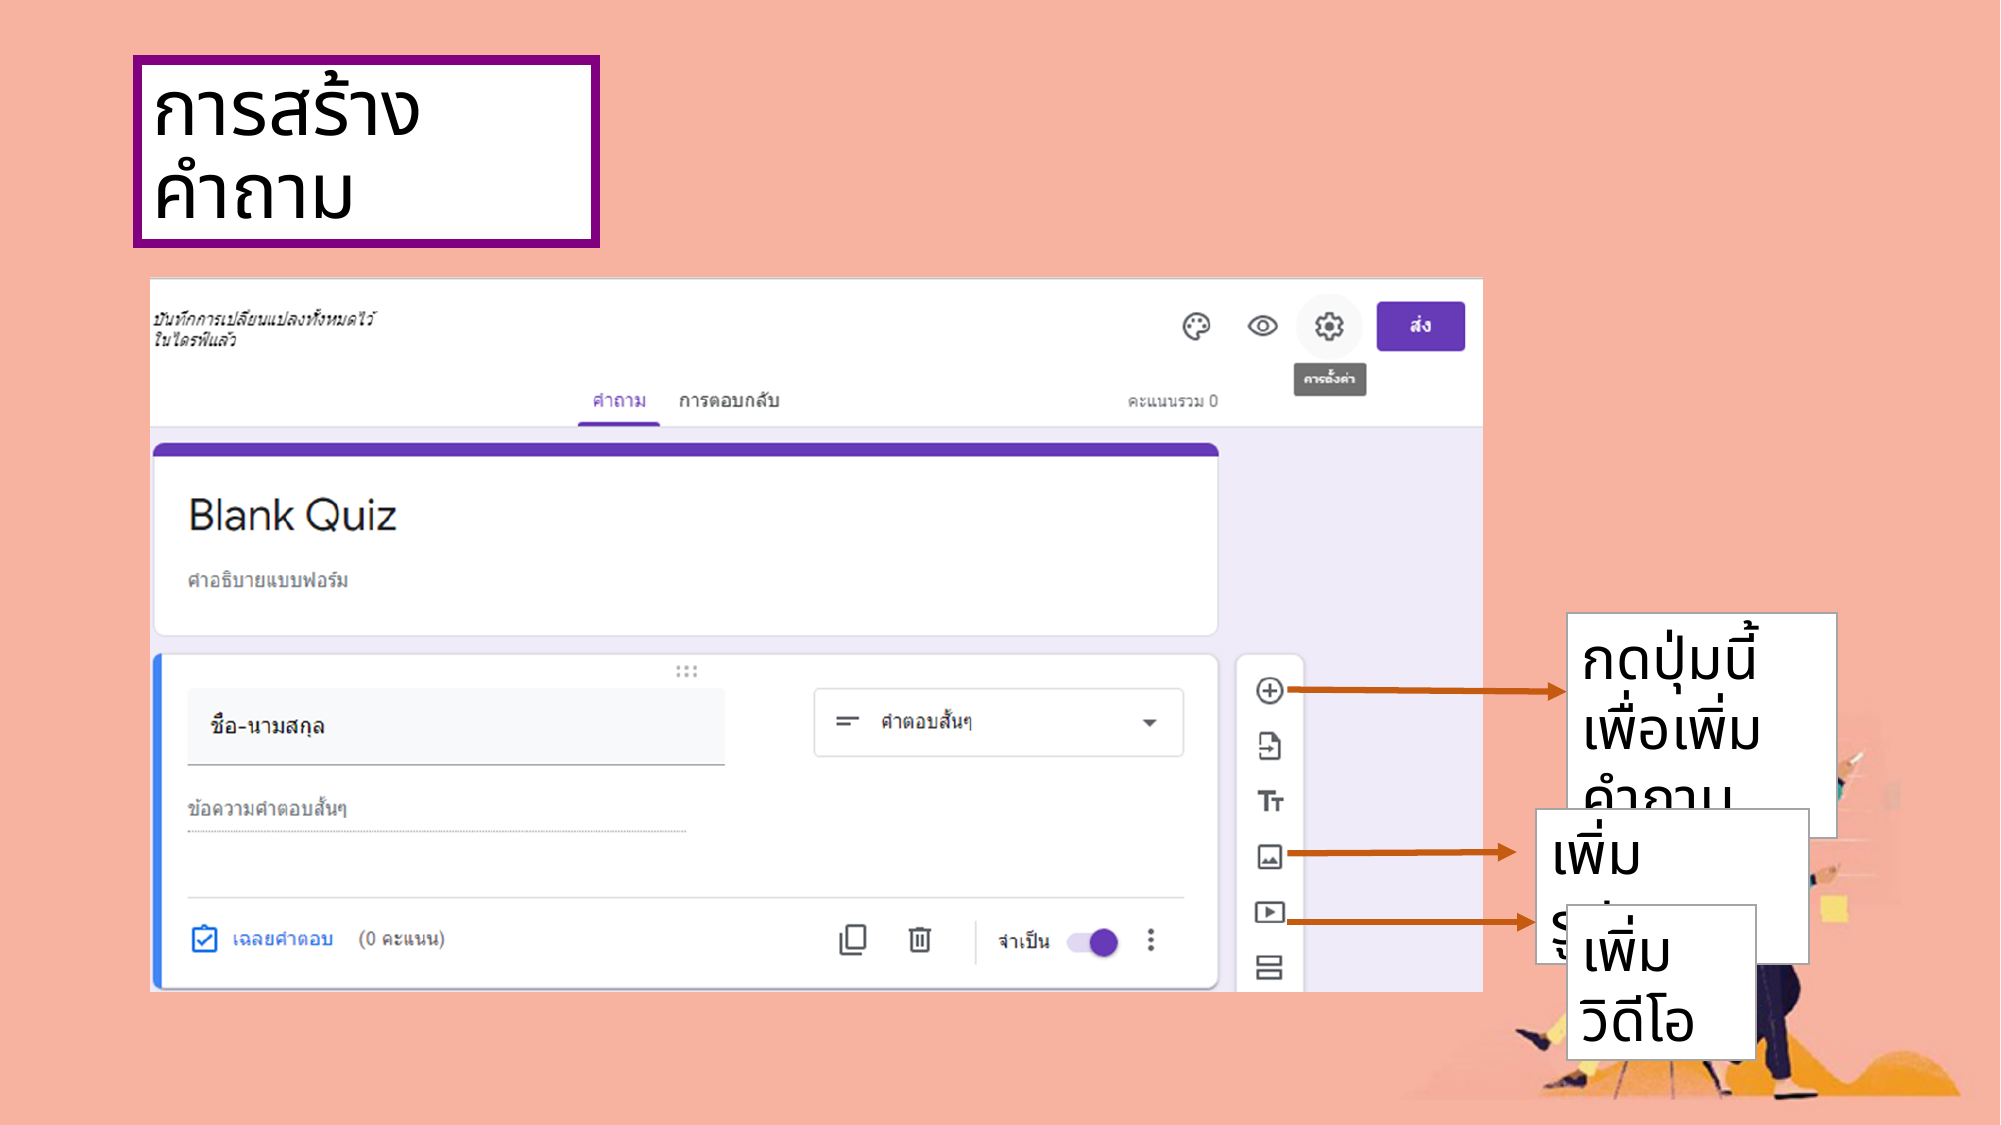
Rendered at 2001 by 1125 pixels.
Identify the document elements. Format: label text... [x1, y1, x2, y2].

text_box กดปุ่มนี้เพื่อเพิ่มคำถาม [1566, 612, 1838, 839]
text_box เพิ่มรูปภาพ [1535, 808, 1810, 965]
text_box เพิ่มวิดีโอ [1566, 904, 1757, 1061]
picture [0, 0, 2001, 1125]
title การสร้างคำถาม [136, 59, 597, 245]
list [149, 277, 1483, 992]
